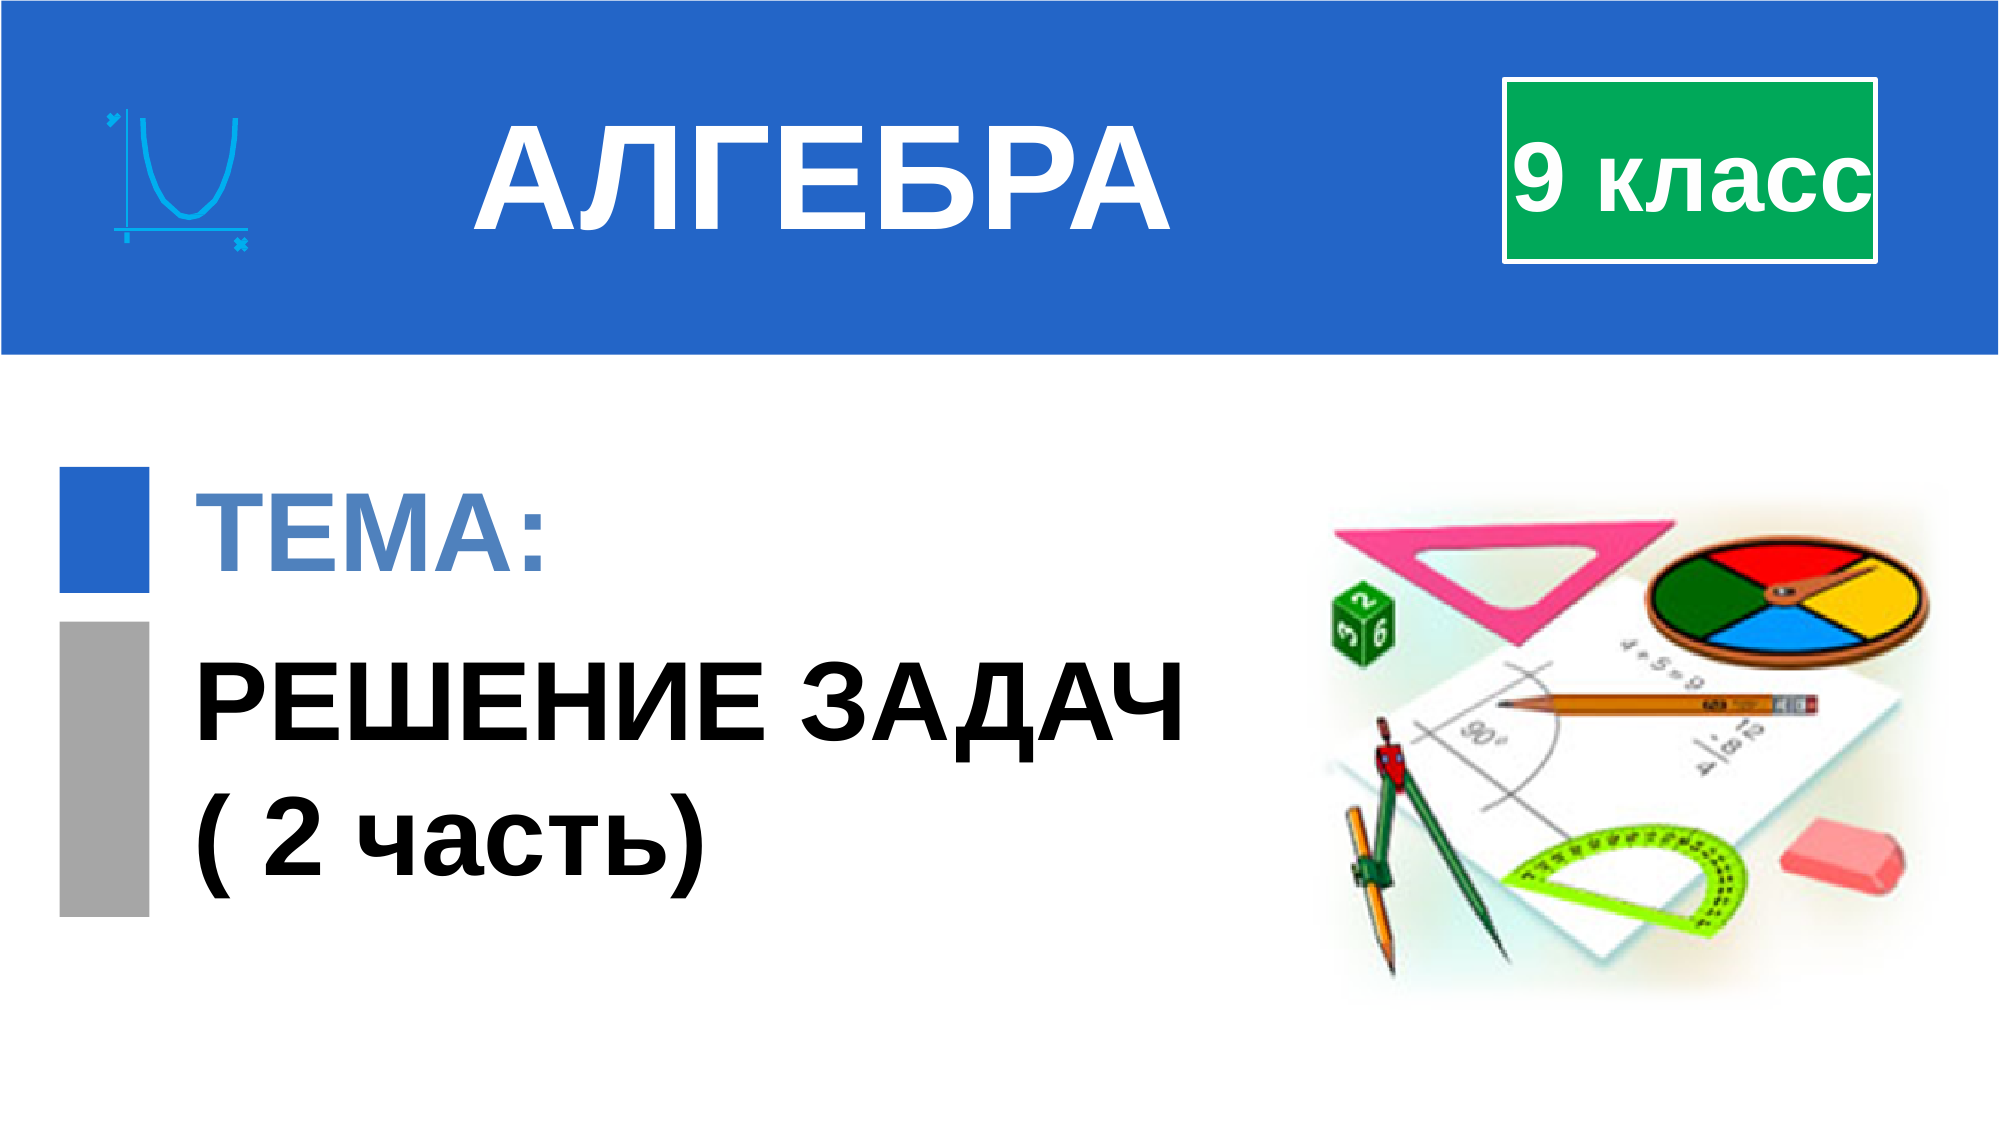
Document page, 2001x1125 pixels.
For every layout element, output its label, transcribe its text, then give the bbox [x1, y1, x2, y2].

text_box [233, 237, 249, 252]
text_box АЛГЕБРА [294, 74, 1347, 260]
text_box [140, 118, 239, 221]
text_box [59, 621, 150, 917]
text_box [1, 0, 1999, 355]
text_box [106, 112, 122, 128]
text_box [1504, 79, 1876, 262]
text_box 9 класс [1511, 106, 1884, 231]
picture [1306, 482, 1950, 1011]
text_box [59, 466, 150, 593]
text_box [124, 232, 130, 244]
text_box ТЕМА: РЕШЕНИЕ ЗАДАЧ ( 2 часть) [189, 454, 1668, 898]
